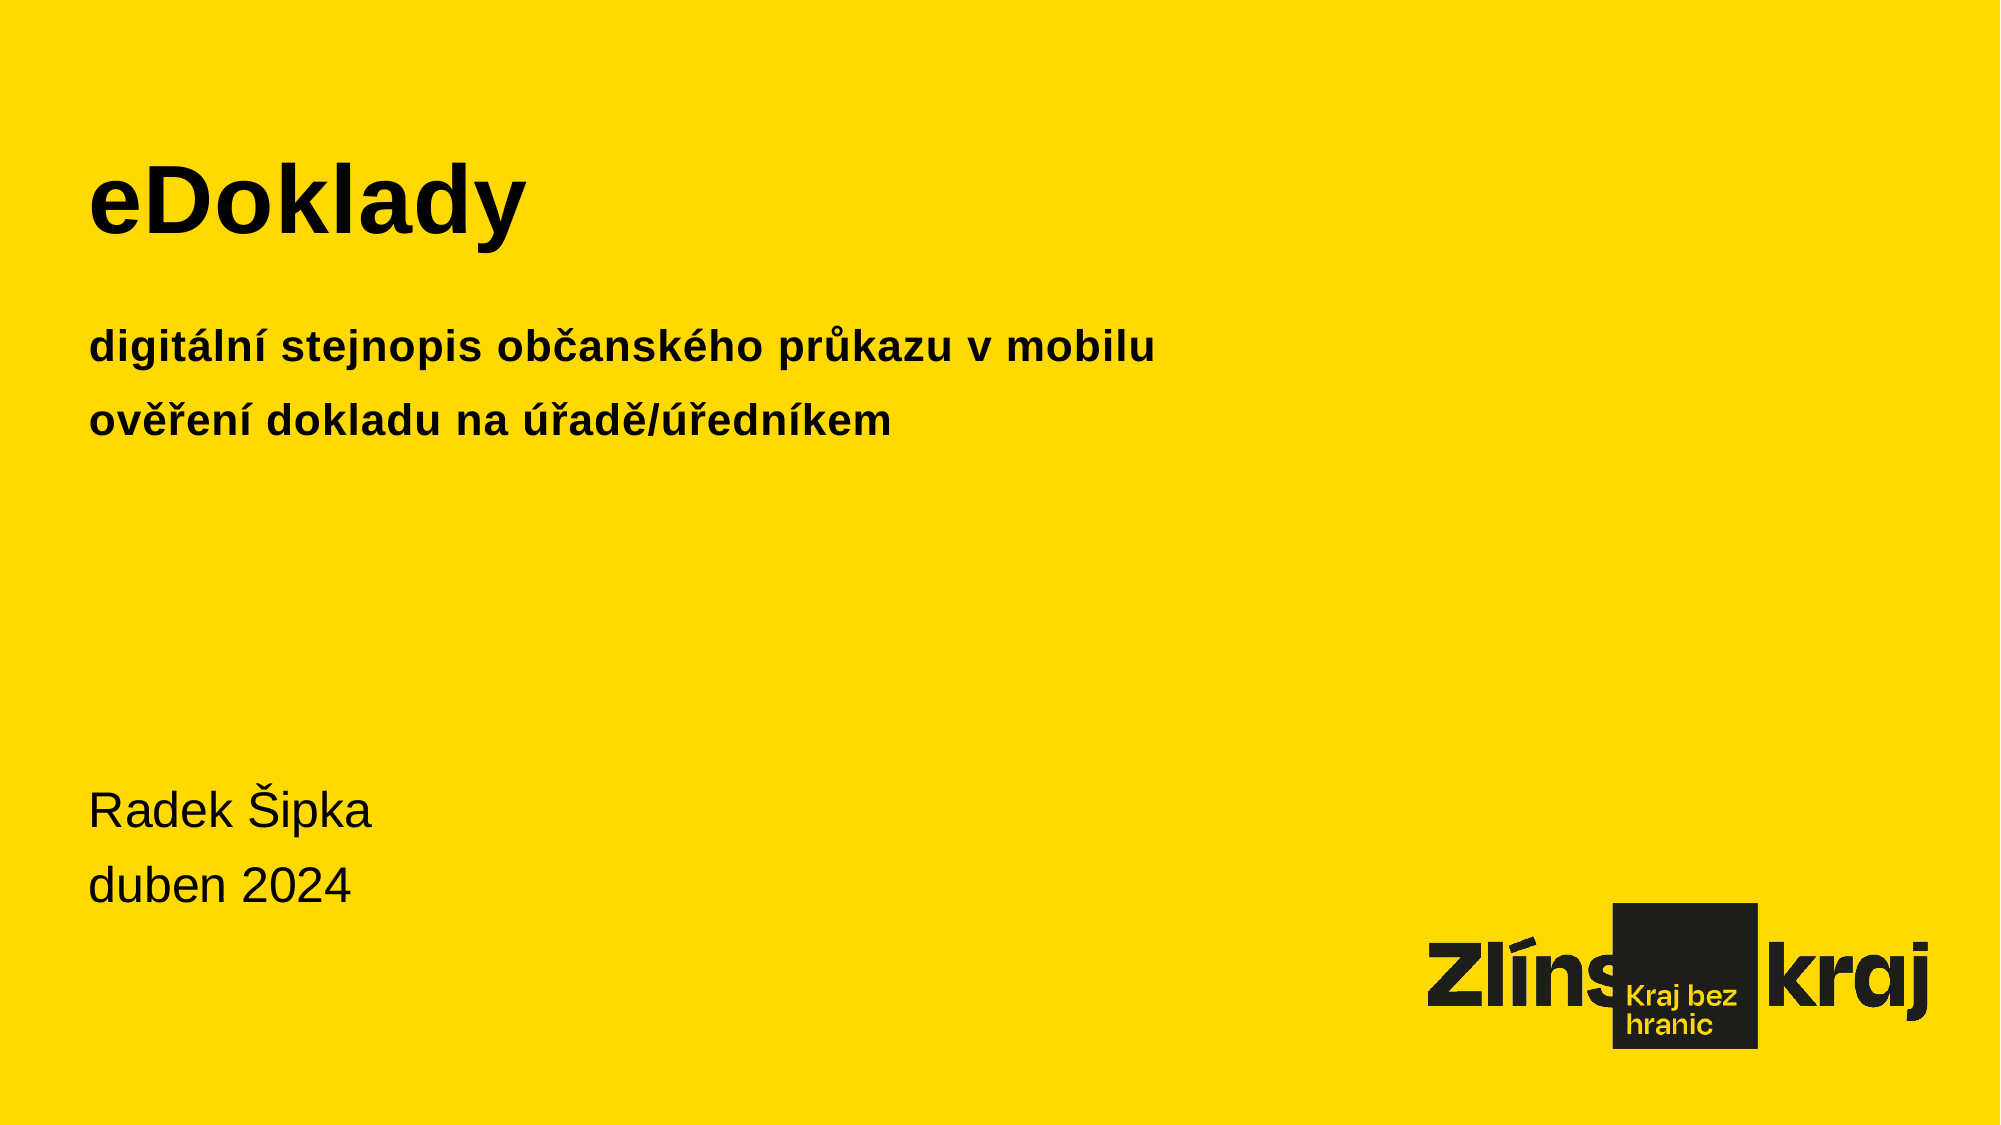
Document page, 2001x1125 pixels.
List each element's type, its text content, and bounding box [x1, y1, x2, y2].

title eDoklady digitální stejnopis občanského průkazu v mobilu ověření dokladu na úřadě/úředníkem [74, 161, 1827, 573]
subtitle Radek Šipka duben 2024 [74, 777, 1574, 982]
picture [1428, 903, 1928, 1049]
